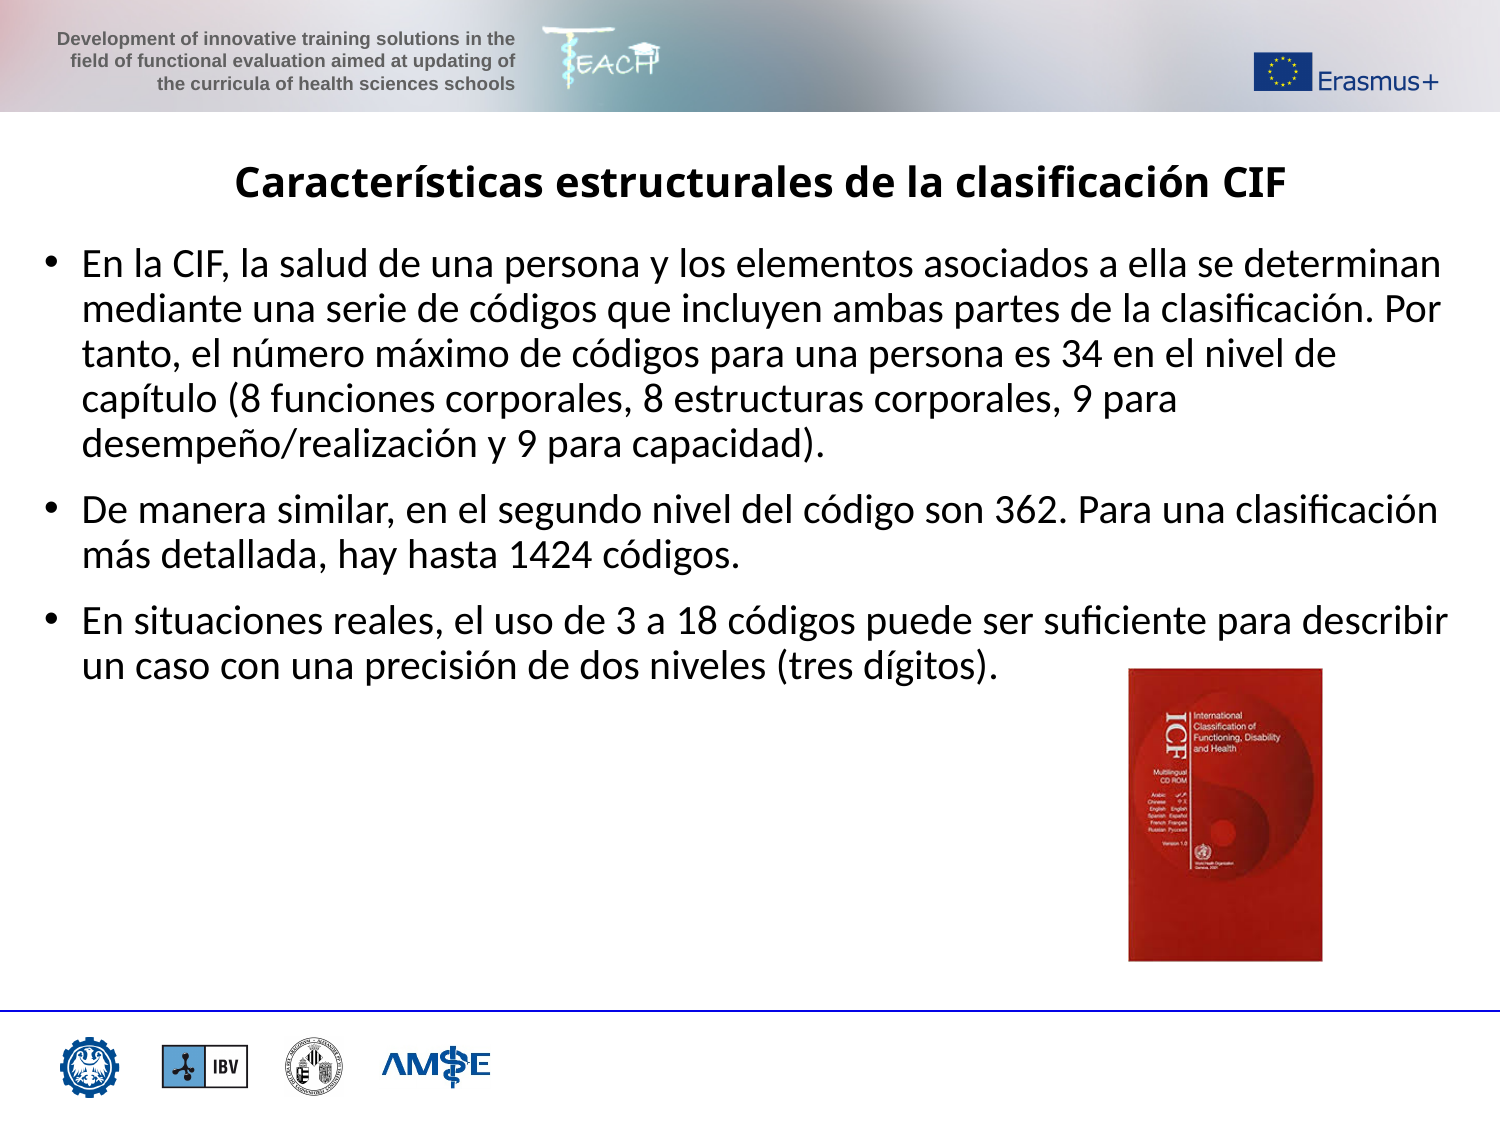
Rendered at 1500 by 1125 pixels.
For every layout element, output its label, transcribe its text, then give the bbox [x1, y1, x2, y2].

picture [53, 1035, 126, 1099]
picture [0, 0, 1500, 112]
text_box En la CIF, la salud de una persona y los elementos asociados a ella se determinan mediante una serie de códigos que incluyen ambas partes de la clasificación. Por tanto, el número máximo de códigos para una persona es 34 en el nivel de capítulo (8 funciones corporales, 8 estructuras corporales, 9 para desempeño/realización y 9 para capacidad). De manera similar, en el segundo nivel del código son 362. Para una clasificación más detallada, hay hasta 1424 códigos. En situaciones reales, el uso de 3 a 18 códigos puede ser suficiente para describir un caso con una precisión de dos niveles (tres dígitos). [29, 234, 1471, 917]
picture [161, 1044, 249, 1089]
picture [284, 1036, 344, 1097]
picture [379, 1044, 491, 1089]
picture [1127, 668, 1323, 962]
text_box Características estructurales de la clasificación CIF [53, 148, 1471, 234]
